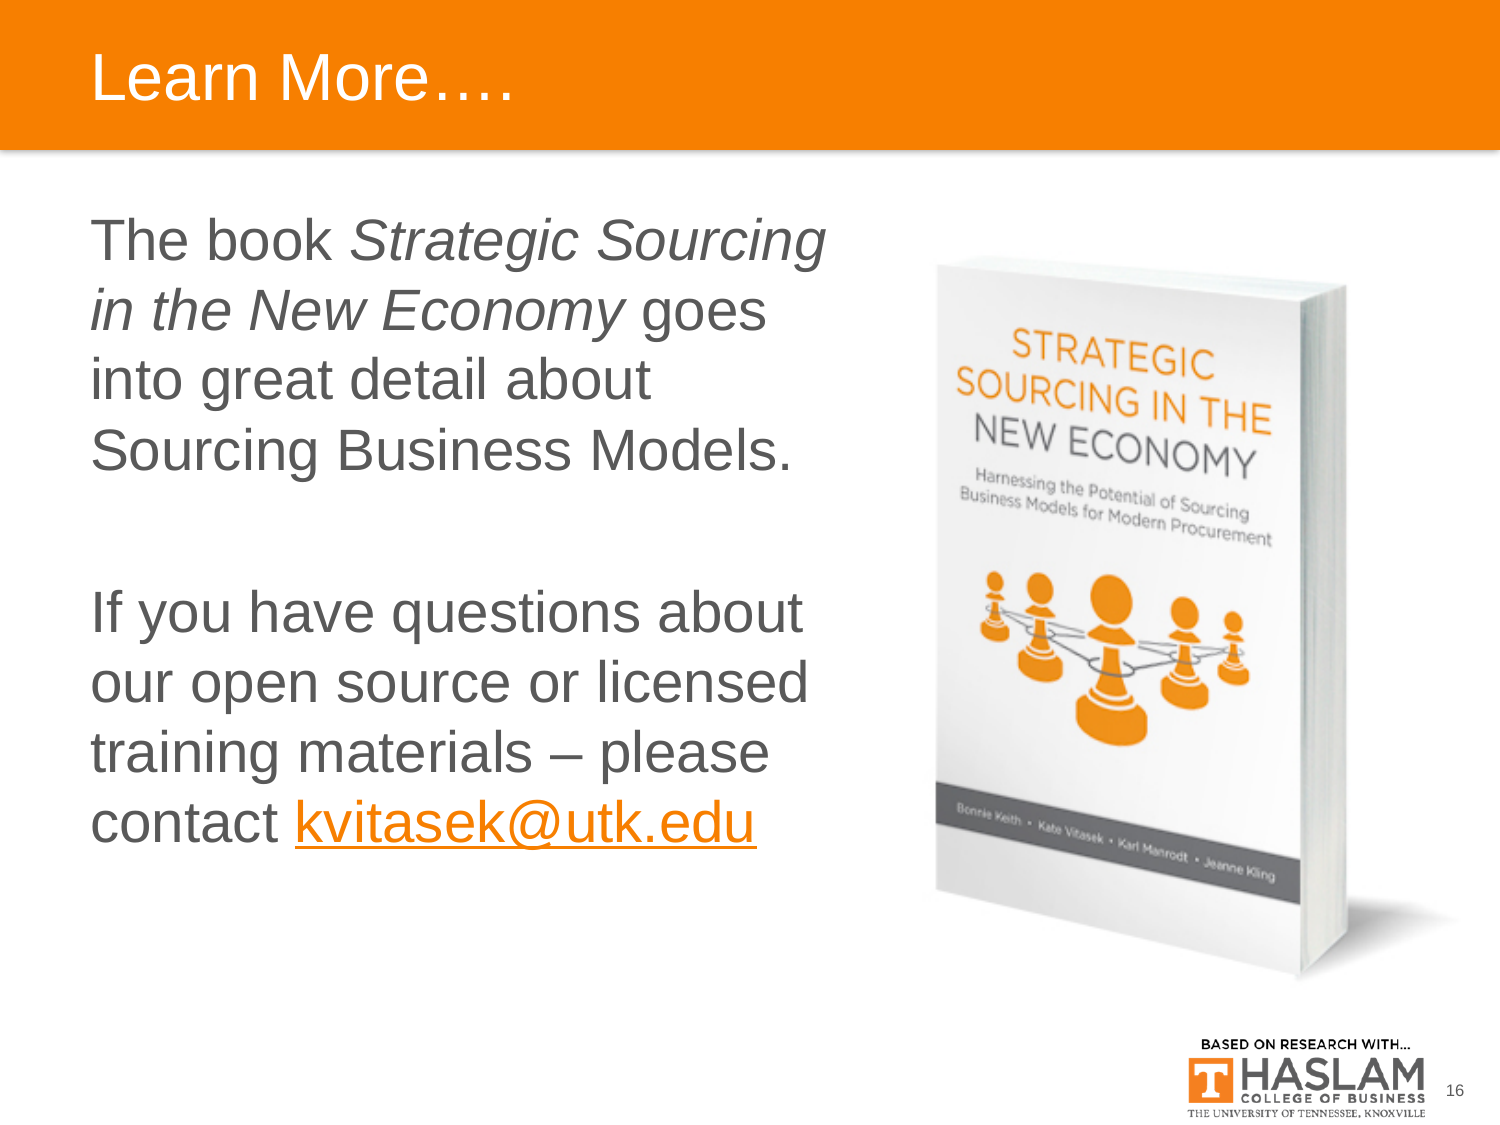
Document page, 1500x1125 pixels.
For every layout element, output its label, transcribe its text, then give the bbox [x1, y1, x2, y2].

picture [1183, 1037, 1425, 1118]
picture [891, 223, 1486, 994]
slide_number 16 [1425, 1061, 1486, 1118]
text_box The book Strategic Sourcing in the New Economy goes into great detail about Sourcing Business Models. If you have questions about our open source or licensed training materials – please contact kvitasek@utk.edu [75, 194, 843, 1023]
title Learn More…. [75, 10, 1425, 139]
